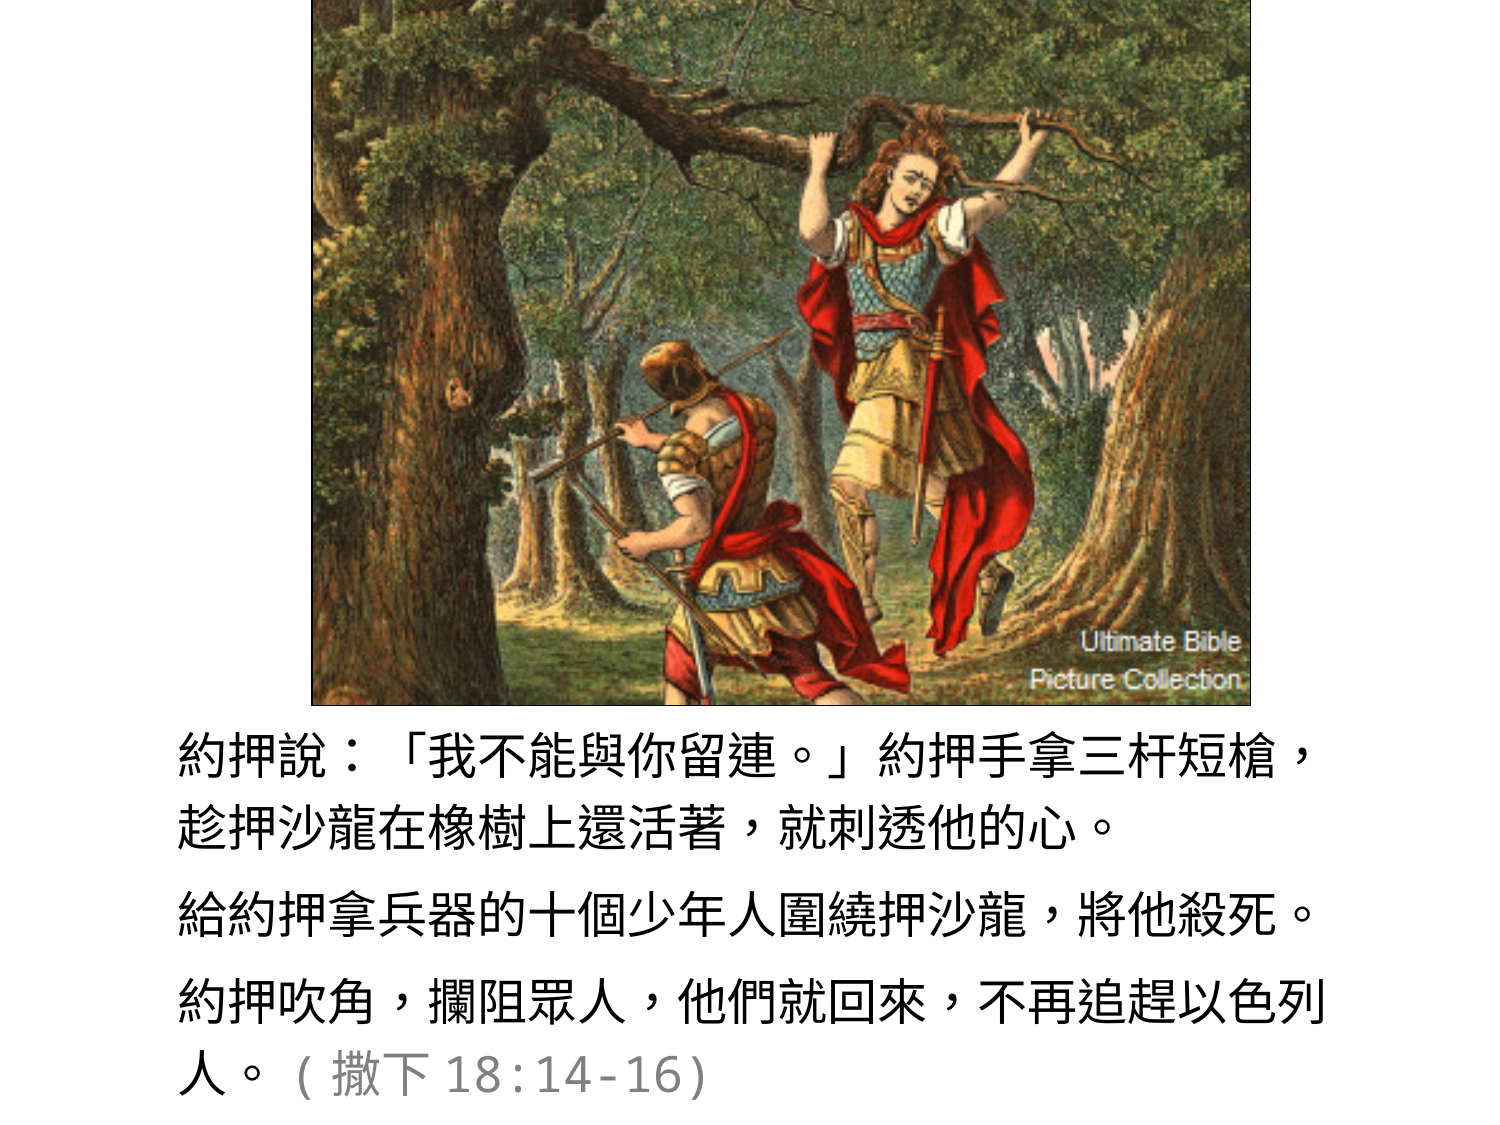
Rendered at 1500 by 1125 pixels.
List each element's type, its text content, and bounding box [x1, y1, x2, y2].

picture [312, 0, 1250, 705]
text_box 約押說：「我不能與你留連。」約押手拿三杆短槍，趁押沙龍在橡樹上還活著，就刺透他的心。 給約押拿兵器的十個少年人圍繞押沙龍，將他殺死。 約押吹角，攔阻眾人，他們就回來，不再追趕以色列人。(撒下18:14-16) [162, 704, 1363, 1110]
